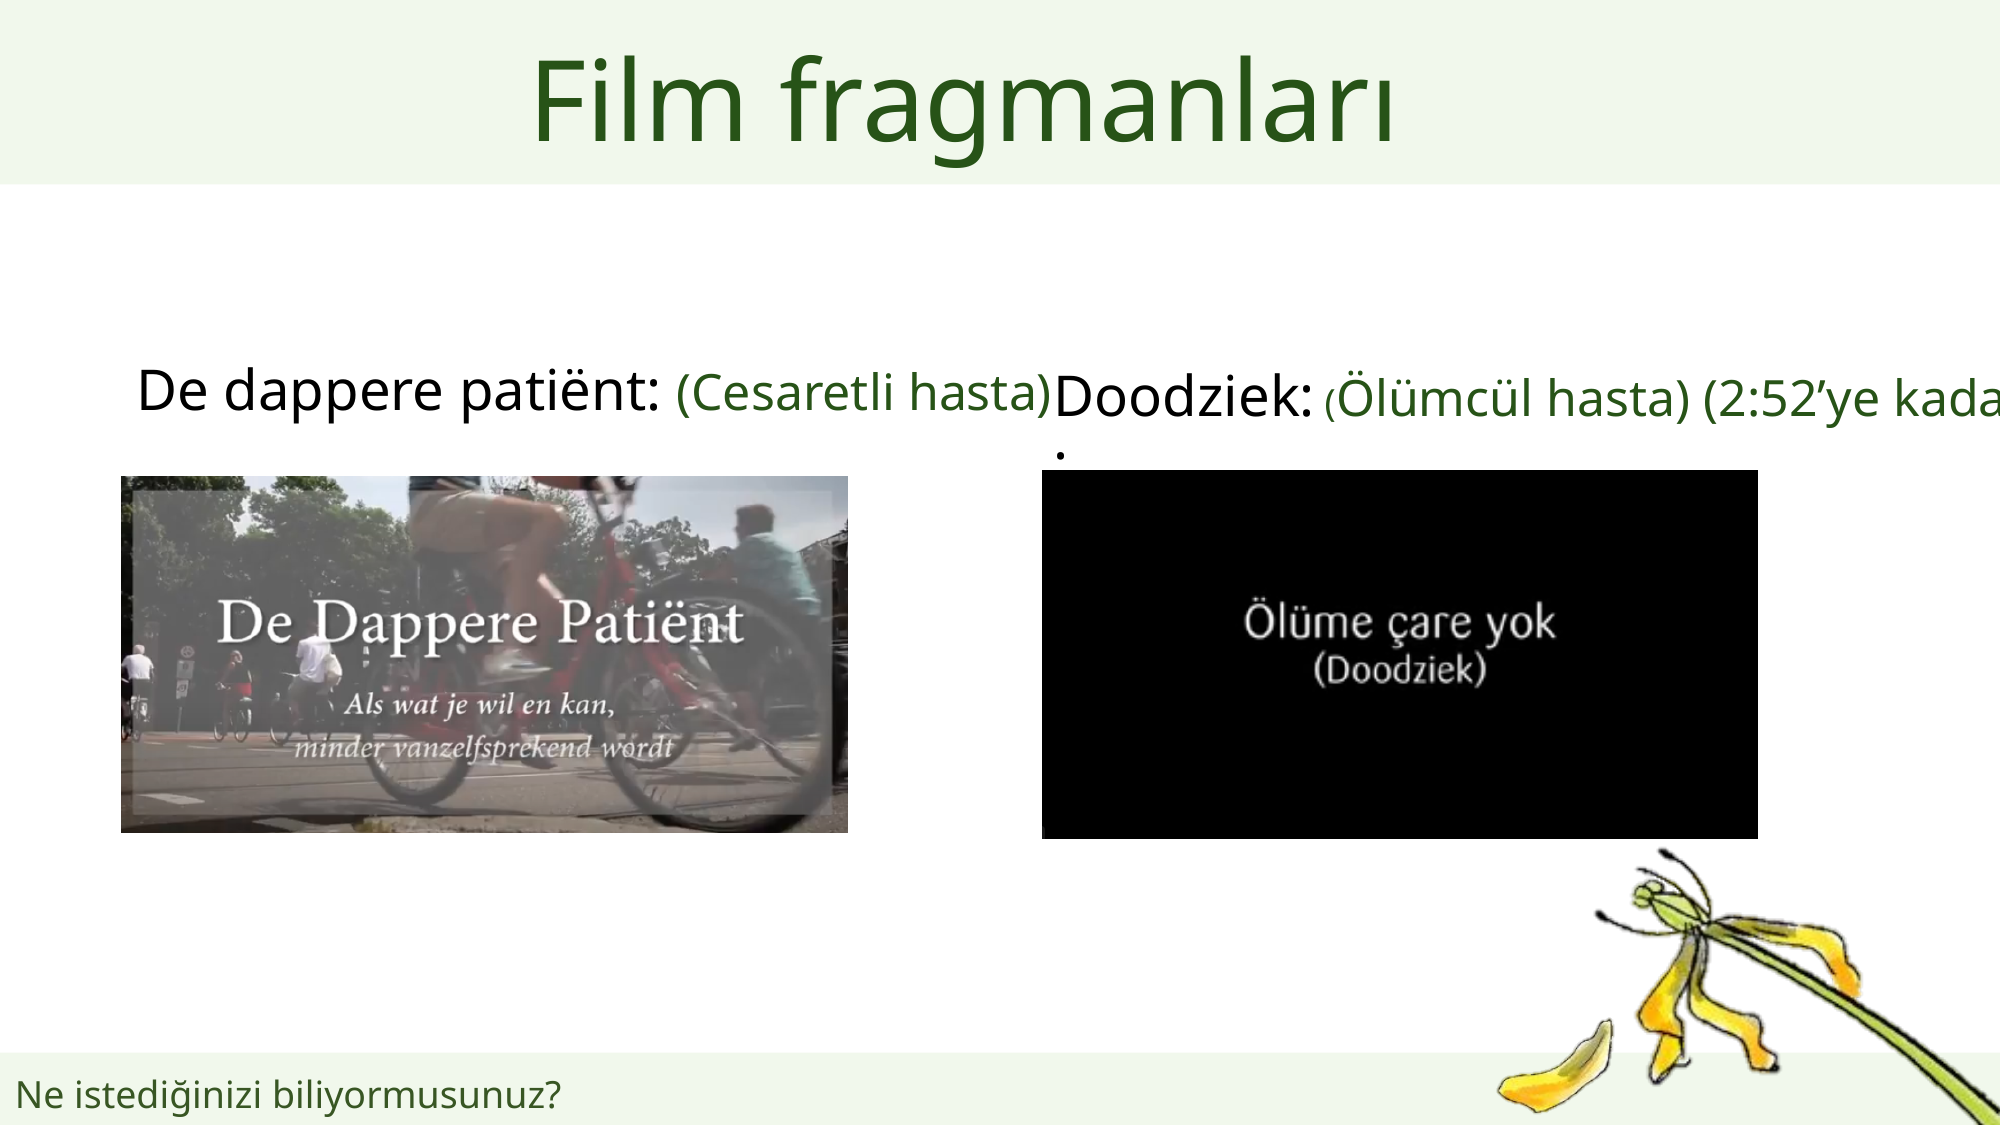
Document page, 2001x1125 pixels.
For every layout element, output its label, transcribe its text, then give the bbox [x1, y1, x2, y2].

text_box Ne istediğinizi biliyormusunuz? [0, 1052, 1574, 1125]
text_box Film fragmanları [0, 0, 2000, 185]
picture [1042, 470, 2000, 1125]
text_box Doodziek: (Ölümcül hasta) (2:52’ye kadar) : [1039, 352, 2000, 503]
picture [121, 476, 848, 833]
text_box De dappere patiënt: (Cesaretli hasta) [121, 346, 1558, 429]
